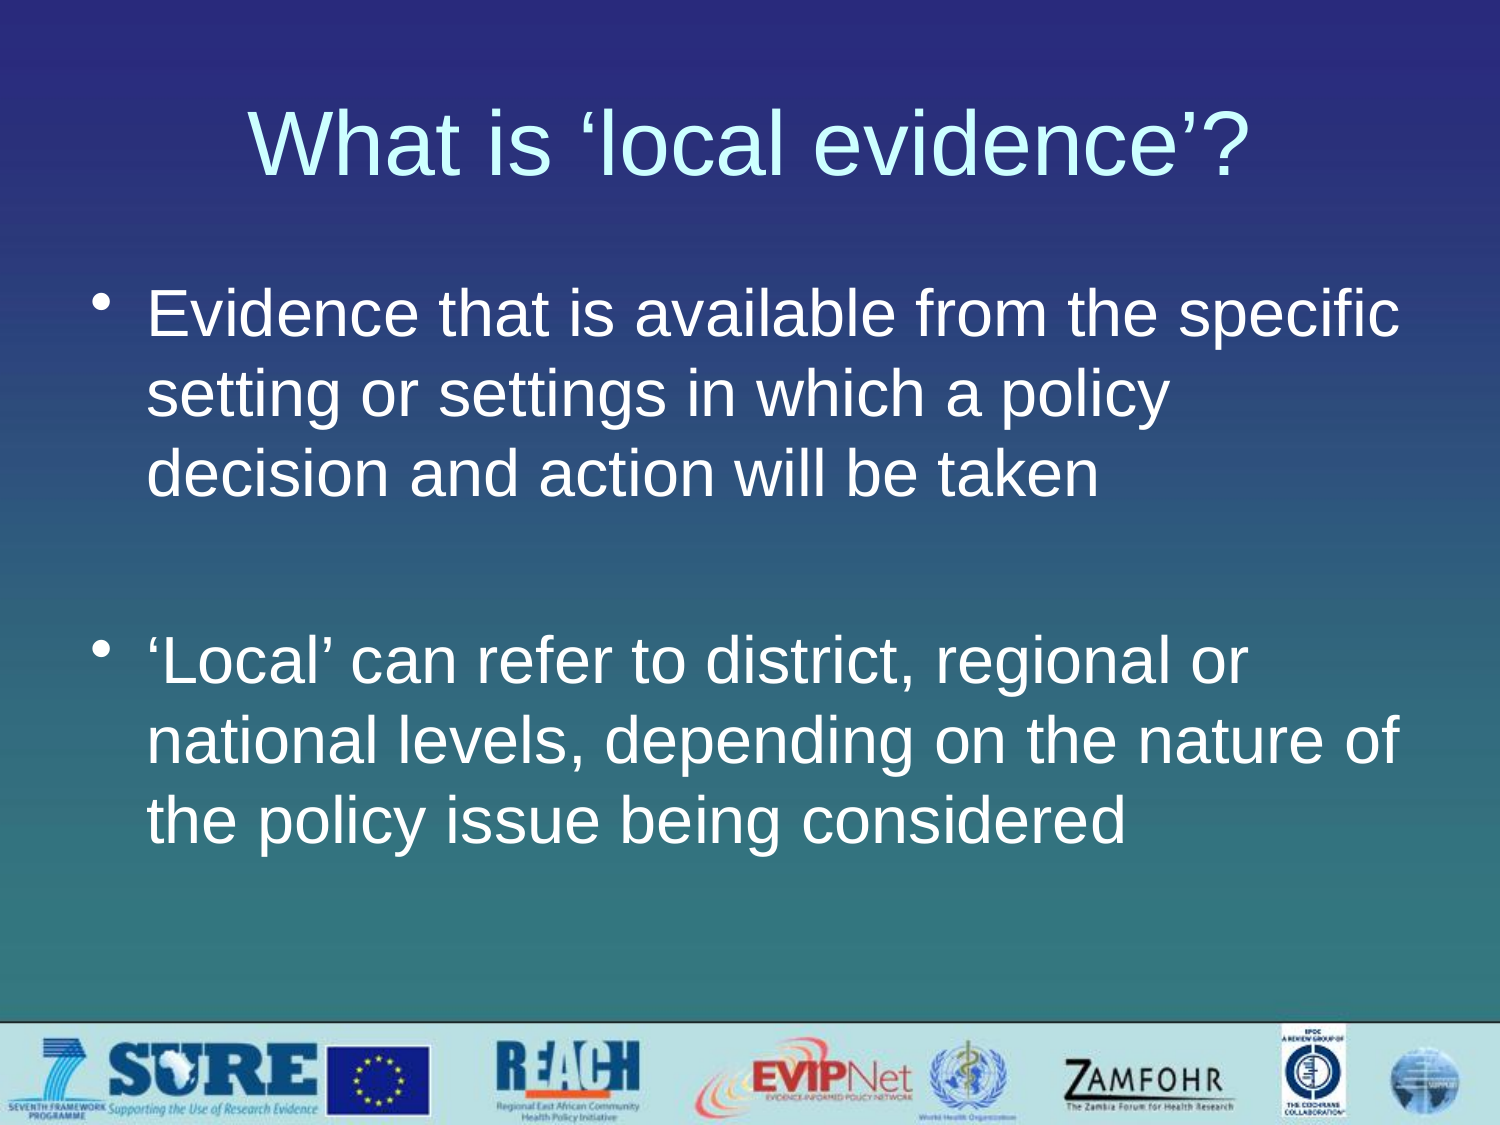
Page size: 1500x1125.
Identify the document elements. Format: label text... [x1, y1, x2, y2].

picture [0, 0, 1500, 1125]
list Evidence that is available from the specific setting or settings in which a policy decision and action will be taken ‘Local’ can refer to district, regional or national levels, depending on the nature of the policy issue being considered [74, 262, 1426, 1006]
title What is ‘local evidence’? [74, 44, 1426, 233]
